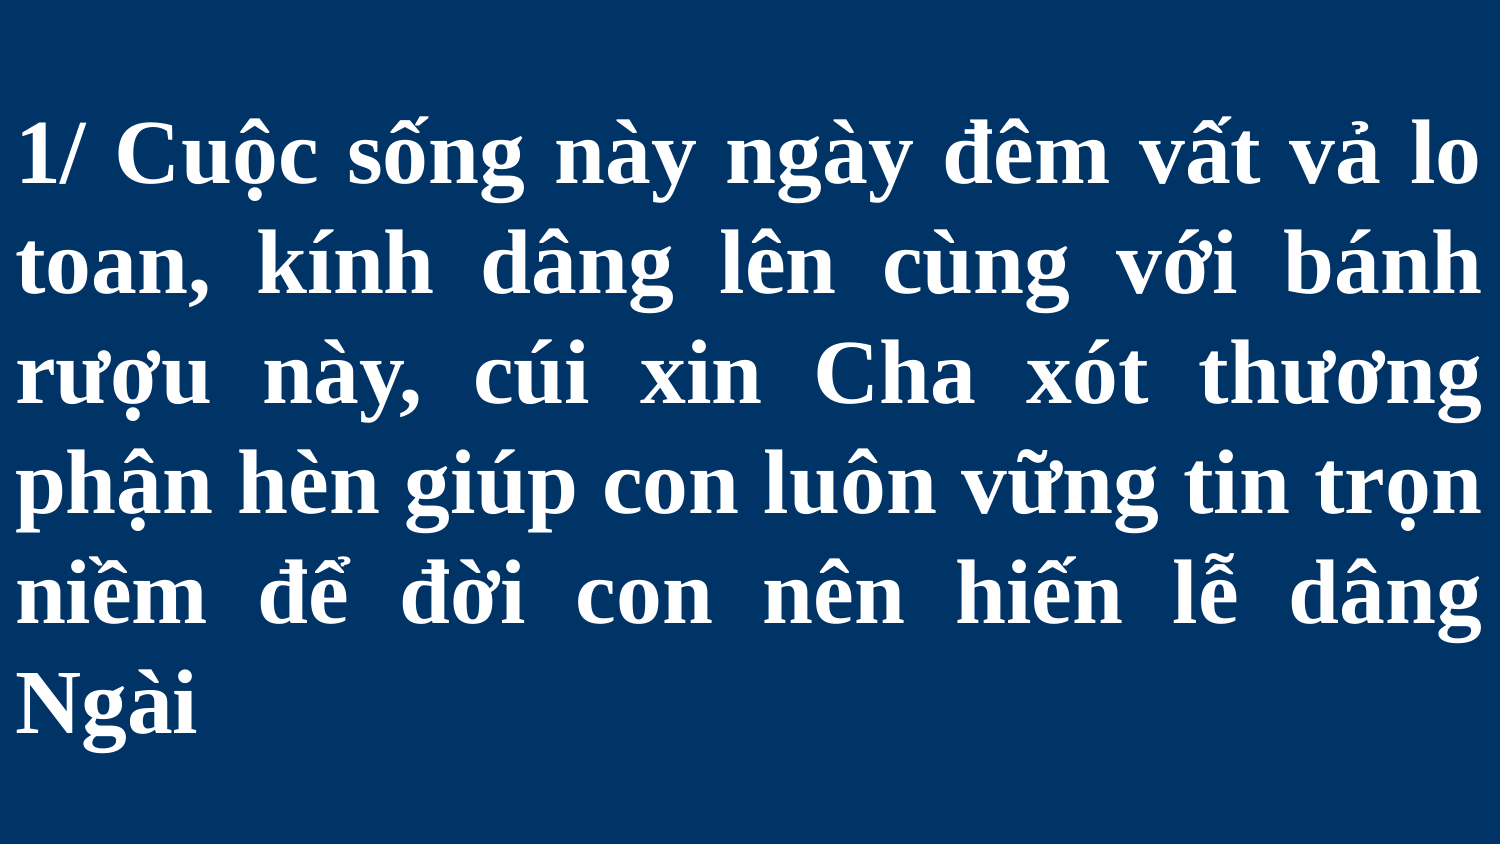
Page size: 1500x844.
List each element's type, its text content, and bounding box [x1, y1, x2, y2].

title 1/ Cuộc sống này ngày đêm vất vả lo toan, kính dâng lên cùng với bánh rượu này, cúi xin Cha xót thương phận hèn giúp con luôn vững tin trọn niềm để đời con nên hiến lễ dâng Ngài [0, 0, 1500, 844]
